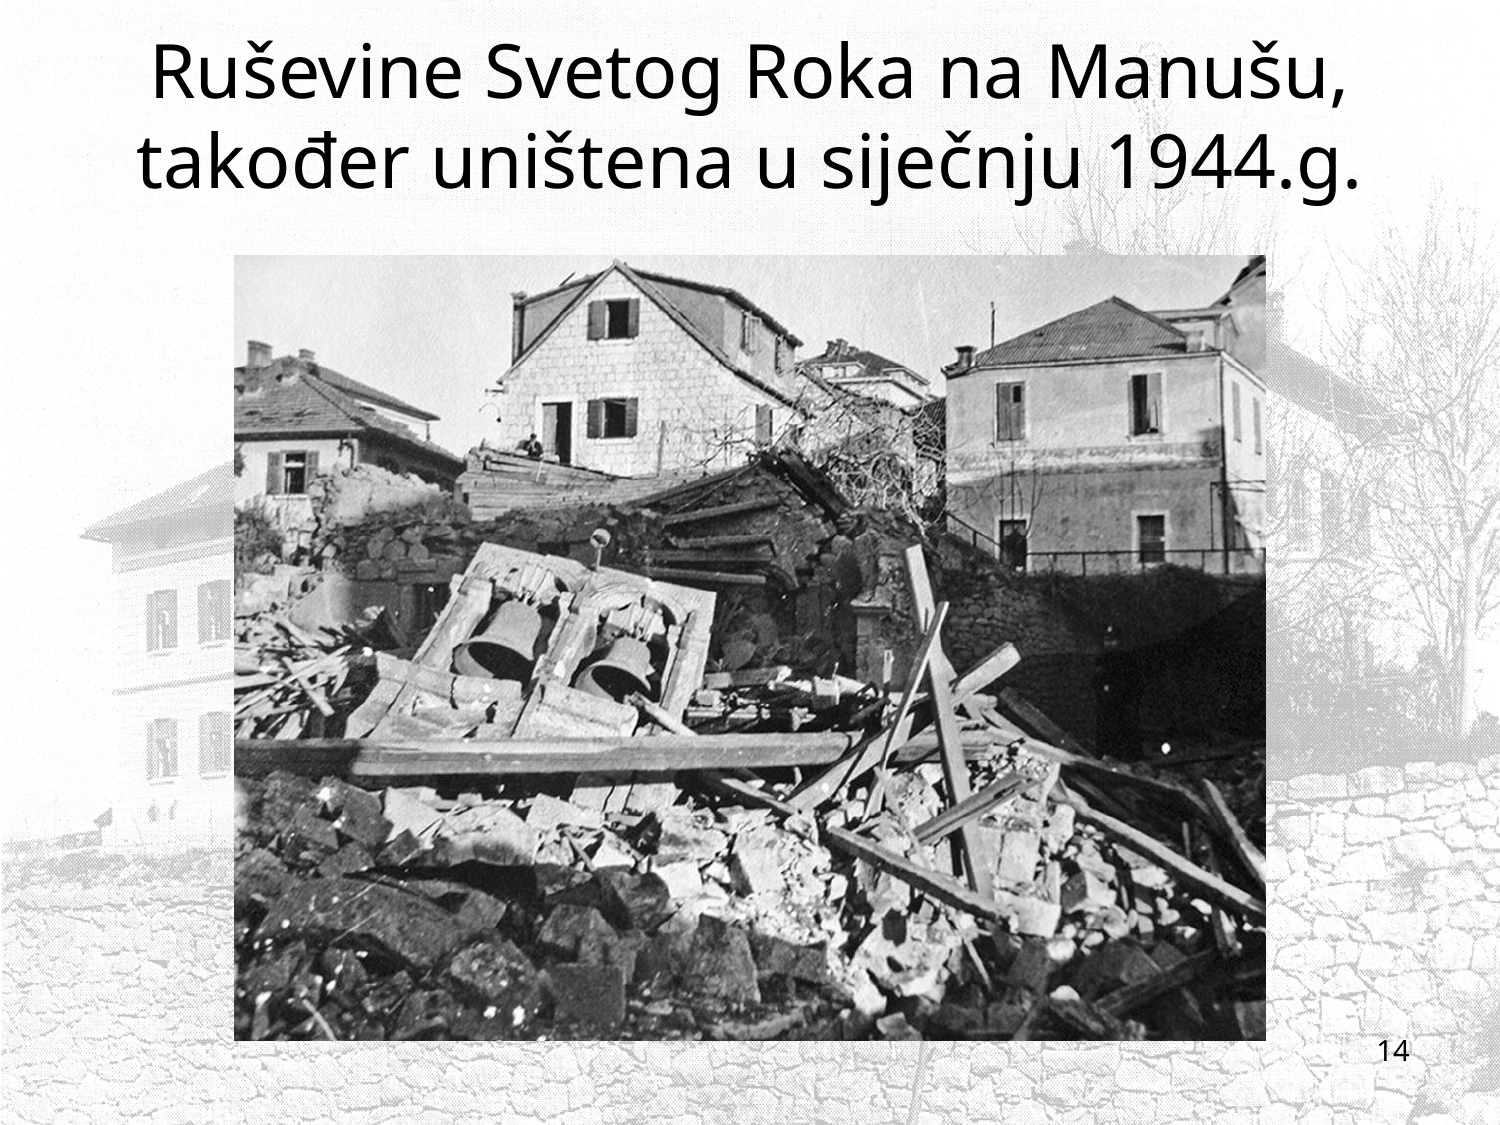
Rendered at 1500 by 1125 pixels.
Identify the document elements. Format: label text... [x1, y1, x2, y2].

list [233, 255, 1267, 1041]
slide_number 14 [1074, 1024, 1426, 1103]
title Ruševine Svetog Roka na Manušu, također uništena u siječnju 1944.g. [0, 0, 1500, 228]
